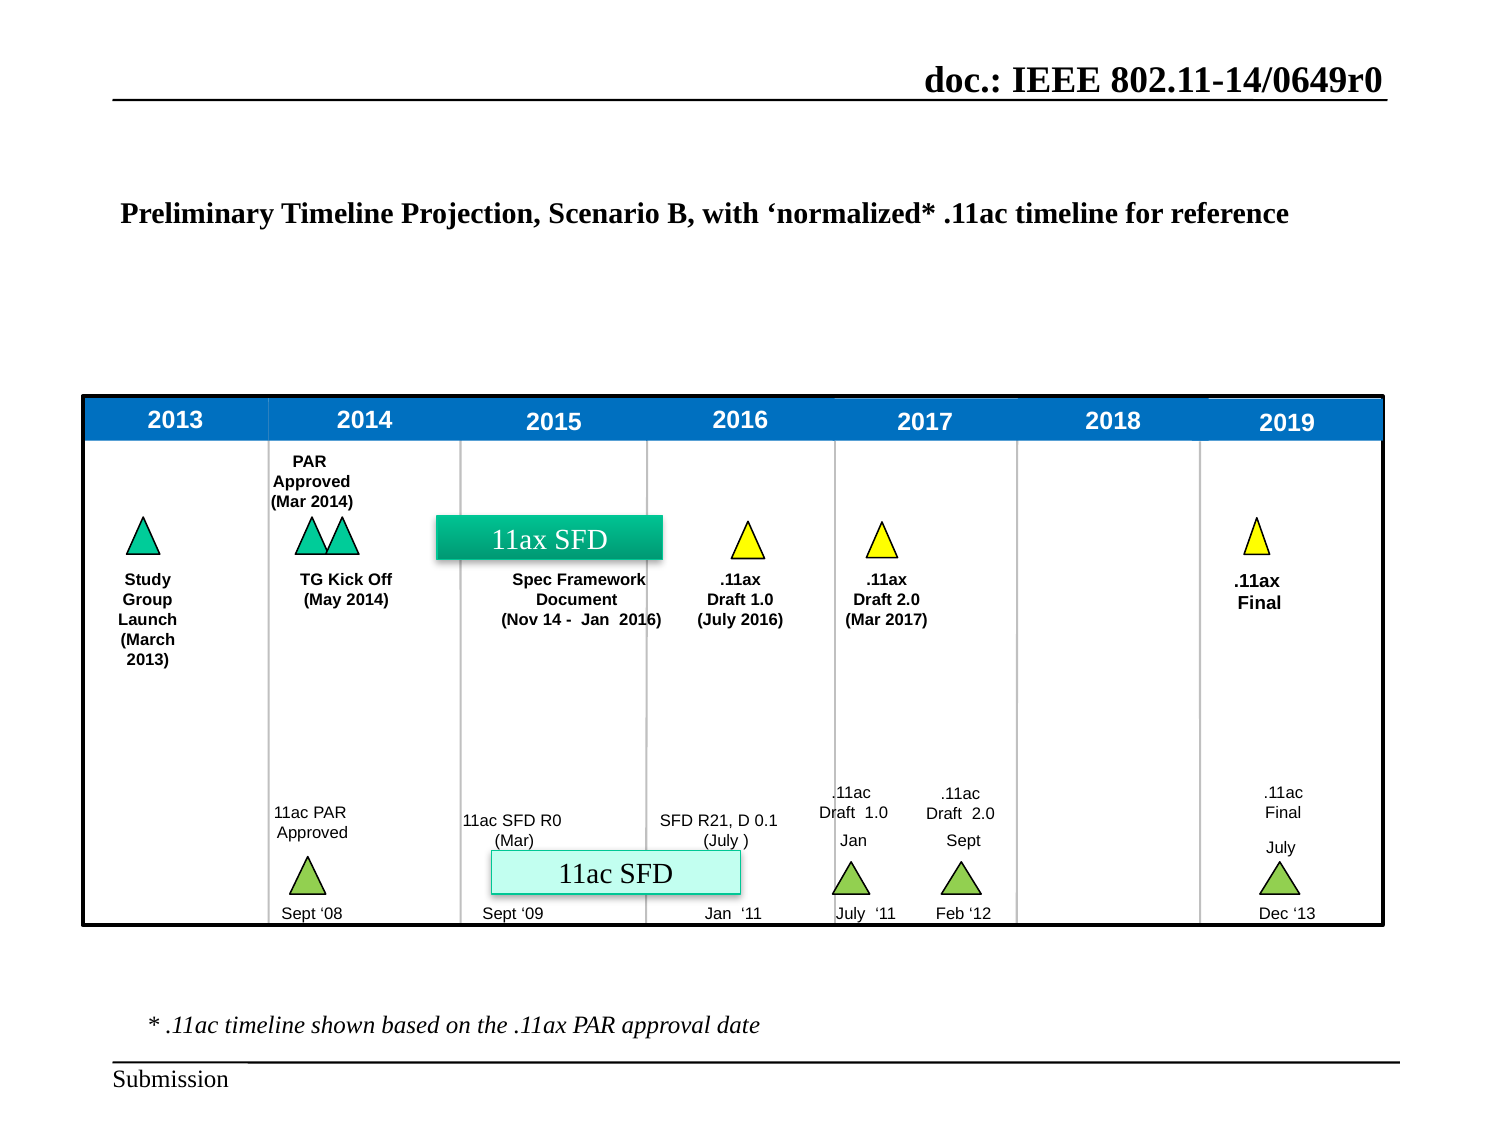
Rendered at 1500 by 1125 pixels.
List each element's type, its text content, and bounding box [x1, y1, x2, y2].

text_box .11ax Draft 1.0 (July 2016) [700, 561, 798, 636]
text_box [866, 521, 898, 558]
text_box Spec Framework Document (Nov 14 - Jan 2016) [458, 561, 700, 636]
text_box Feb ‘12 [922, 896, 1006, 930]
text_box Jan [826, 823, 881, 857]
text_box [295, 517, 327, 555]
text_box Study Group Launch (March 2013) [84, 561, 212, 676]
text_box [941, 861, 982, 895]
text_box [832, 861, 870, 895]
text_box [126, 517, 160, 555]
title Preliminary Timeline Projection, Scenario B, with ‘normalized* .11ac timeline for reference [105, 174, 1383, 250]
text_box .11ac Draft 2.0 [912, 775, 1009, 830]
text_box Jan ‘11 [691, 896, 776, 930]
text_box .11ac Final [1249, 775, 1317, 829]
text_box Sept [932, 823, 1000, 857]
text_box [1244, 517, 1270, 555]
text_box * .11ac timeline shown based on the .11ax PAR approval date [132, 1001, 776, 1047]
text_box [1259, 861, 1300, 895]
text_box SFD R21, D 0.1 (July ) [646, 802, 806, 877]
text_box 11ac PAR Approved [260, 795, 366, 849]
text_box [325, 517, 359, 555]
text_box PAR Approved (Mar 2014) [257, 443, 367, 518]
text_box July [1252, 829, 1315, 864]
text_box 2019 [1191, 398, 1383, 441]
text_box July ‘11 [822, 896, 910, 930]
text_box Sept ‘08 [267, 896, 357, 930]
text_box [82, 396, 1383, 925]
text_box [289, 856, 326, 895]
text_box Sept ‘09 [468, 896, 558, 930]
text_box TG Kick Off (May 2014) [286, 561, 406, 616]
text_box 11ac SFD R0 (Mar) [448, 802, 580, 877]
text_box 11ac SFD [491, 850, 741, 895]
text_box [731, 521, 765, 559]
text_box .11ax Draft 2.0 (Mar 2017) [829, 561, 945, 636]
text_box .11ac Draft 1.0 [805, 775, 902, 829]
text_box .11ax Final [1192, 561, 1322, 621]
text_box Dec ‘13 [1245, 896, 1330, 930]
text_box 11ax SFD [436, 515, 663, 560]
